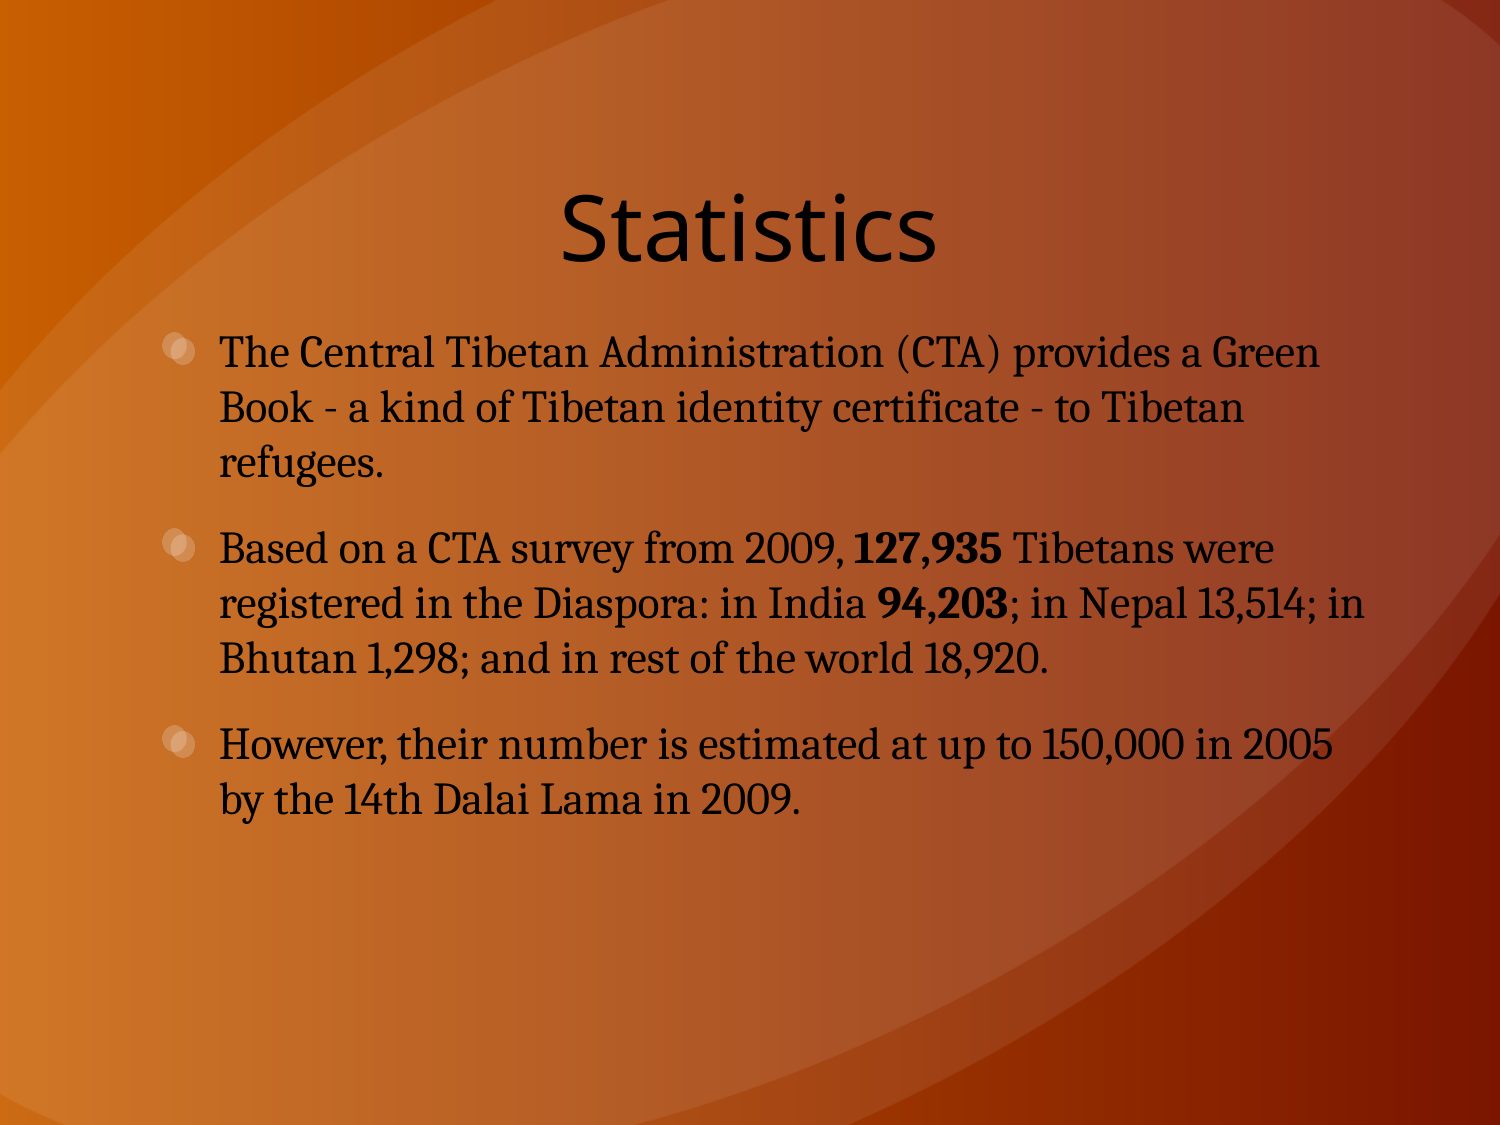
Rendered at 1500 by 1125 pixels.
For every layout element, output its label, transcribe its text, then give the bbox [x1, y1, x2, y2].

picture [0, 0, 1500, 1125]
title Statistics [283, 45, 1216, 288]
list The Central Tibetan Administration (CTA) provides a Green Book - a kind of Tibetan identity certificate - to Tibetan refugees. Based on a CTA survey from 2009, 127,935 Tibetans were registered in the Diaspora: in India 94,203; in Nepal 13,514; in Bhutan 1,298; and in rest of the world 18,920. However, their number is estimated at up to 150,000 in 2005 by the 14th Dalai Lama in 2009. [147, 313, 1388, 1024]
